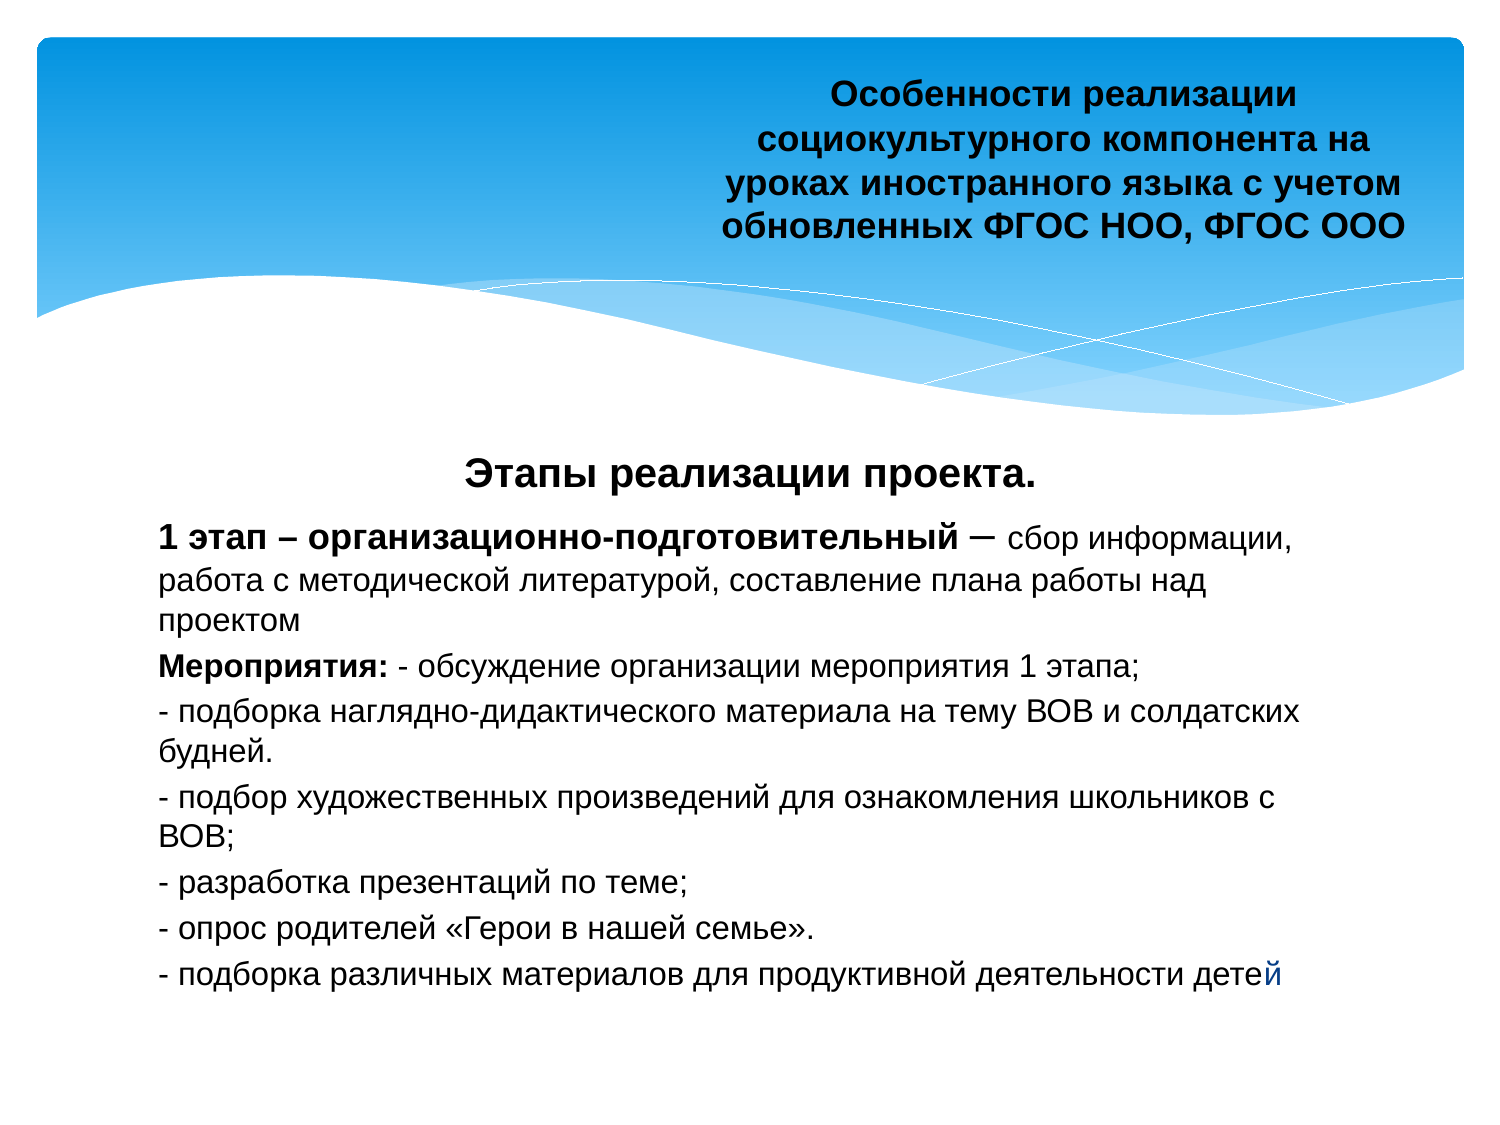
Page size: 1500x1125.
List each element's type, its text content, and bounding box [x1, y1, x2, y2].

title Особенности реализации социокультурного компонента на уроках иностранного языка с учетом обновленных ФГОС НОО, ФГОС ООО [702, 55, 1425, 261]
list Этапы реализации проекта. 1 этап – организационно-подготовительный – сбор информации, работа с методической литературой, составление плана работы над проектом Мероприятия: - обсуждение организации мероприятия 1 этапа; - подборка наглядно-дидактического материала на тему ВОВ и солдатских будней. - подбор художественных произведений для ознакомления школьников с ВОВ; - разработка презентаций по теме; - опрос родителей «Герои в нашей семье». - подборка различных материалов для продуктивной деятельности детей [143, 438, 1359, 1005]
